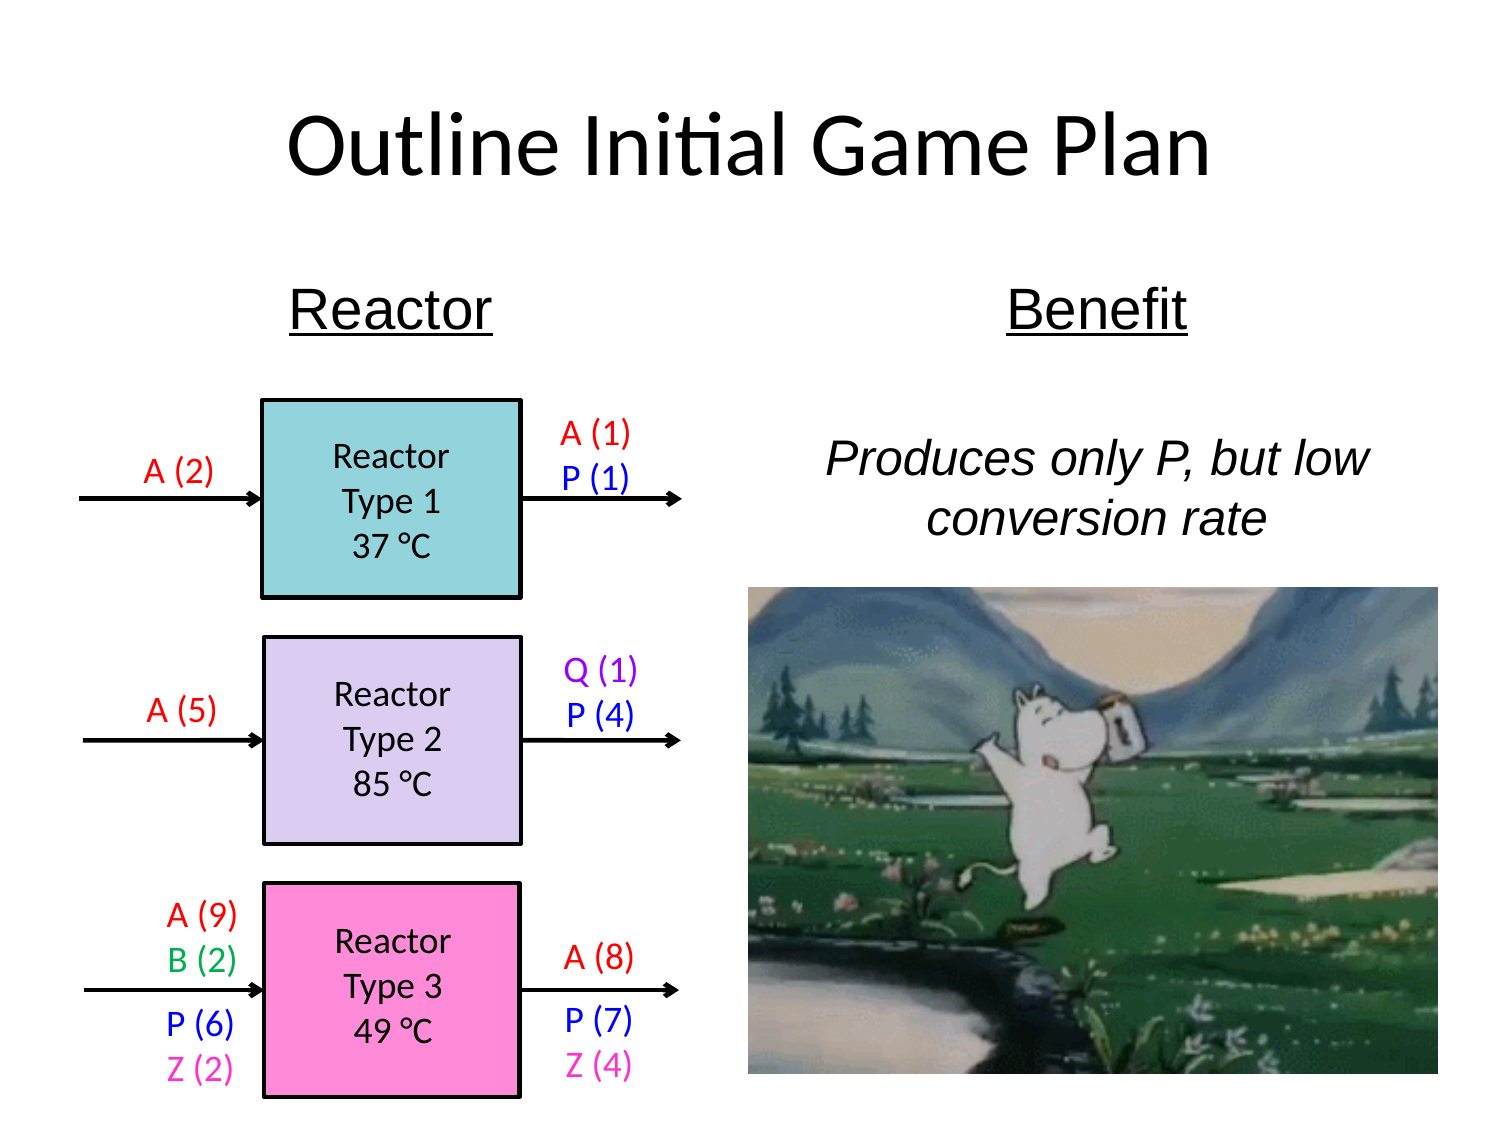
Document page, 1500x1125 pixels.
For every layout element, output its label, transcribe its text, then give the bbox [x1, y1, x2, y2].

picture [748, 586, 1438, 1074]
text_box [53, 636, 730, 844]
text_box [72, 882, 728, 1105]
text_box Reactor [44, 264, 739, 349]
text_box Produces only P, but low conversion rate [749, 418, 1445, 553]
title Outline Initial Game Plan [75, 45, 1425, 233]
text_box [49, 399, 726, 598]
text_box Benefit [749, 264, 1445, 349]
